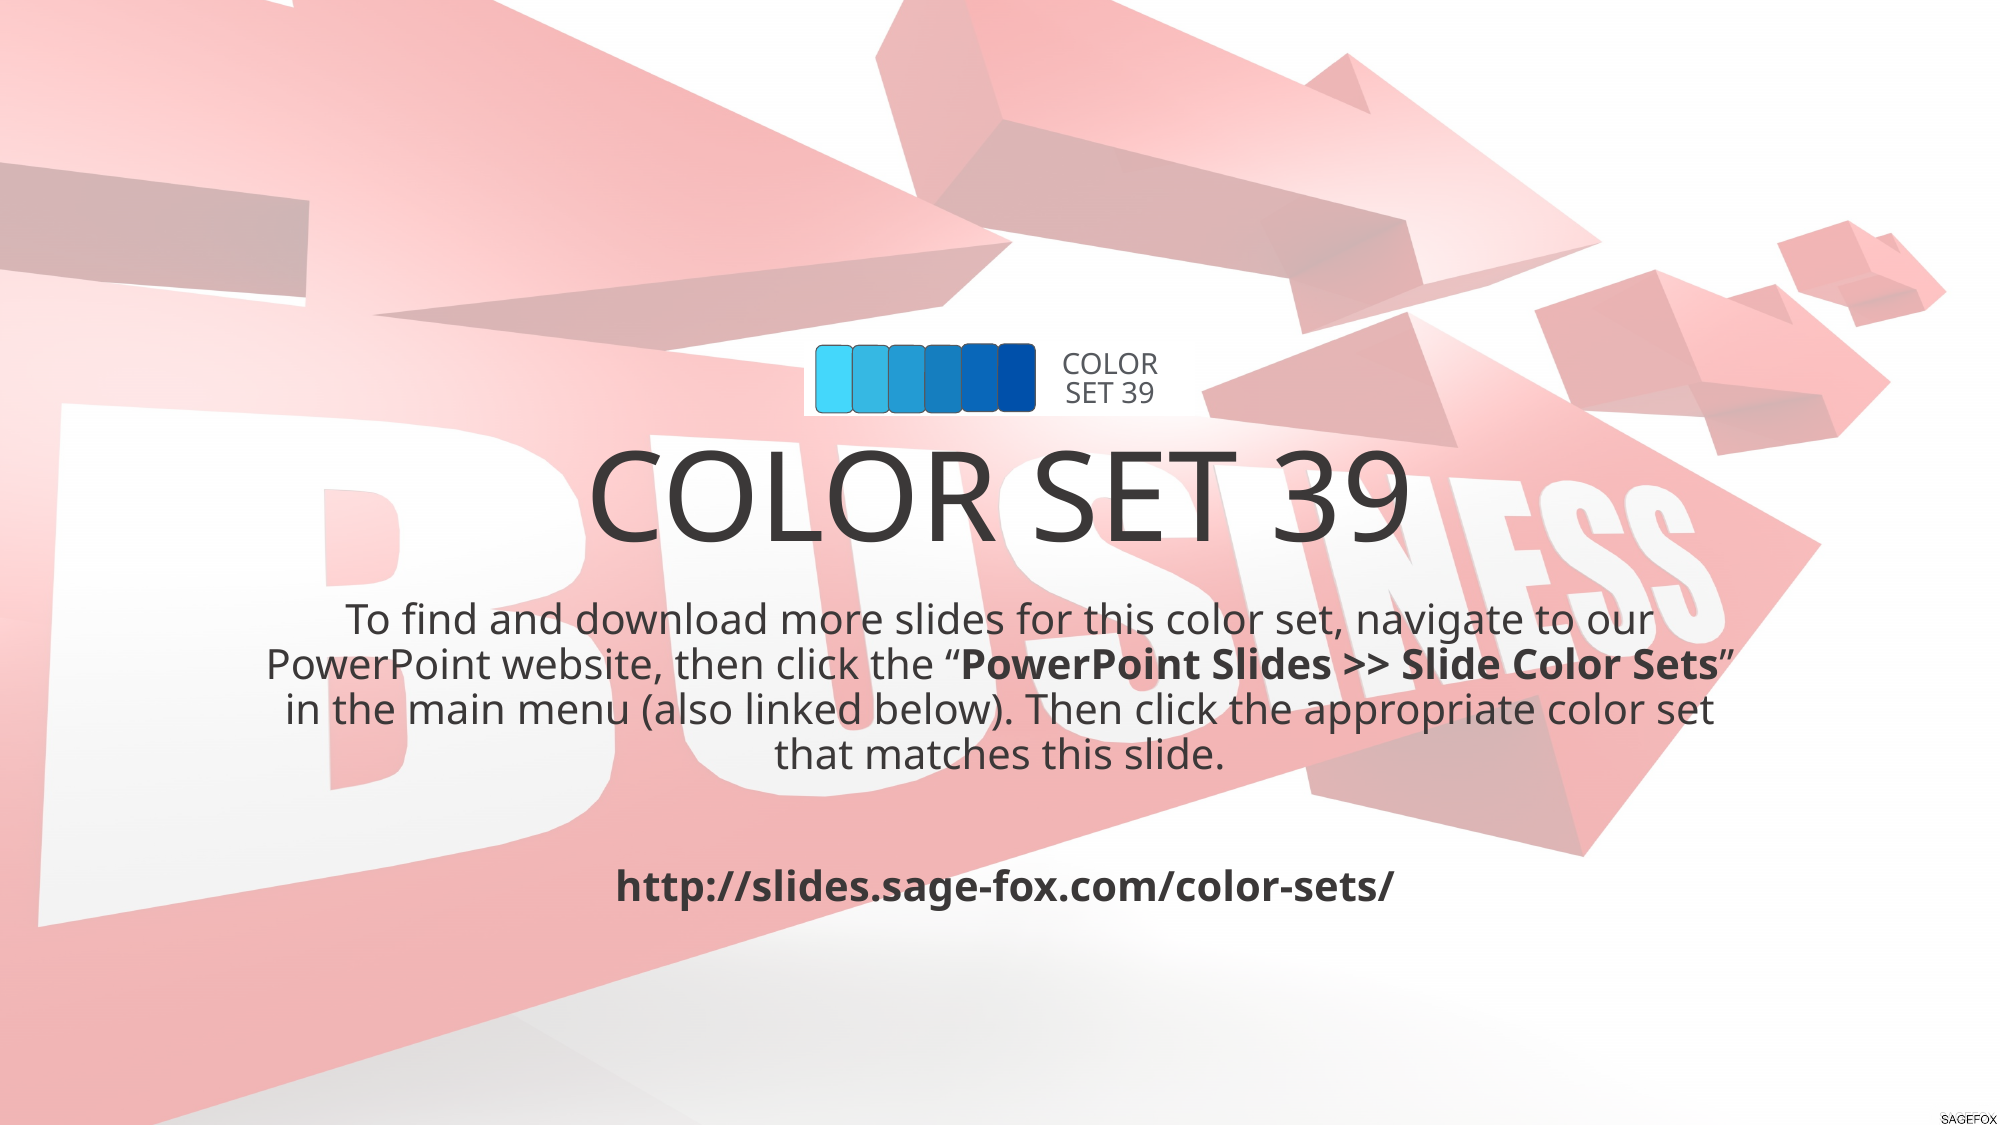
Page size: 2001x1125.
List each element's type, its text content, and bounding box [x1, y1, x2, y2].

subtitle To find and download more slides for this color set, navigate to our PowerPoint website, then click the “PowerPoint Slides >> Slide Color Sets” in the main menu (also linked below). Then click the appropriate color set that matches this slide. http://slides.sage-fox.com/color-sets/ [249, 590, 1750, 863]
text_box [804, 341, 1195, 418]
picture [1938, 1114, 1999, 1125]
title COLOR SET 39 [249, 184, 1750, 576]
